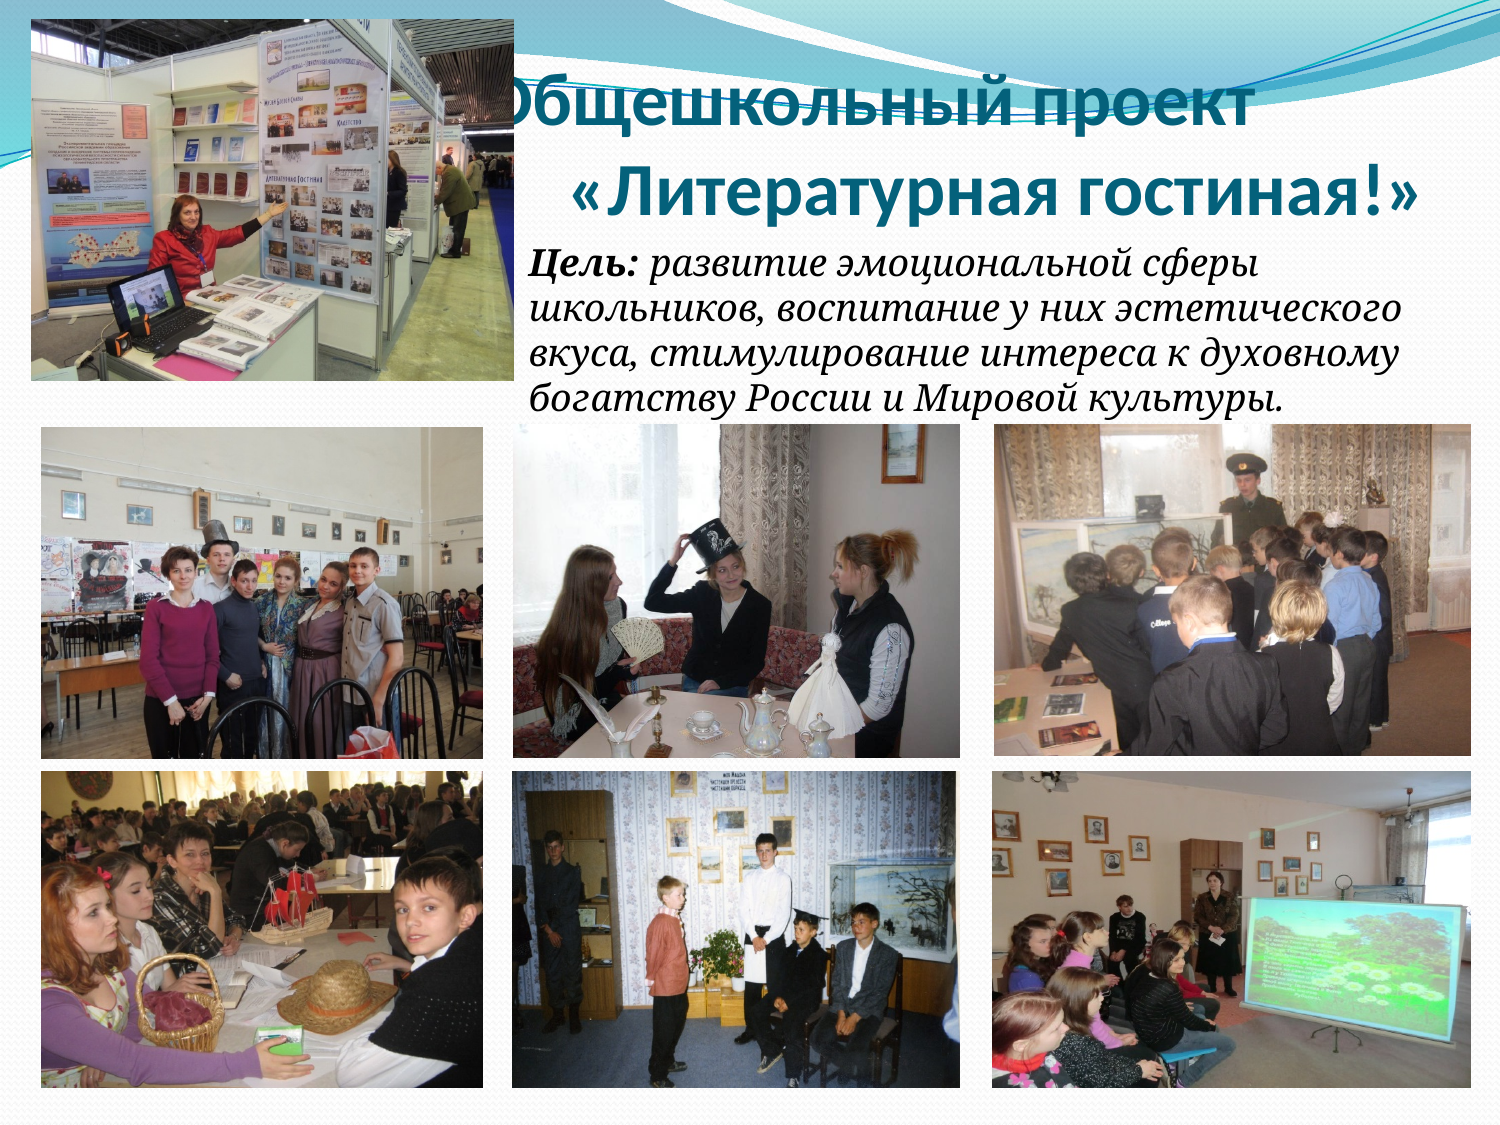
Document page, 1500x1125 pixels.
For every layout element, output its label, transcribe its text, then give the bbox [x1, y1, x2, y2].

picture [993, 424, 1471, 756]
picture [30, 18, 514, 382]
picture [41, 427, 484, 760]
picture [513, 424, 960, 759]
picture [512, 771, 960, 1088]
picture [991, 771, 1471, 1088]
text_box Цель: развитие эмоциональной сферы школьников, воспитание у них эстетического вкуса, стимулирование интереса к духовному богатству России и Мировой культуры. [513, 231, 1471, 427]
picture [41, 771, 484, 1088]
title Общешкольный проект «Литературная гостиная!» [520, 42, 1427, 231]
